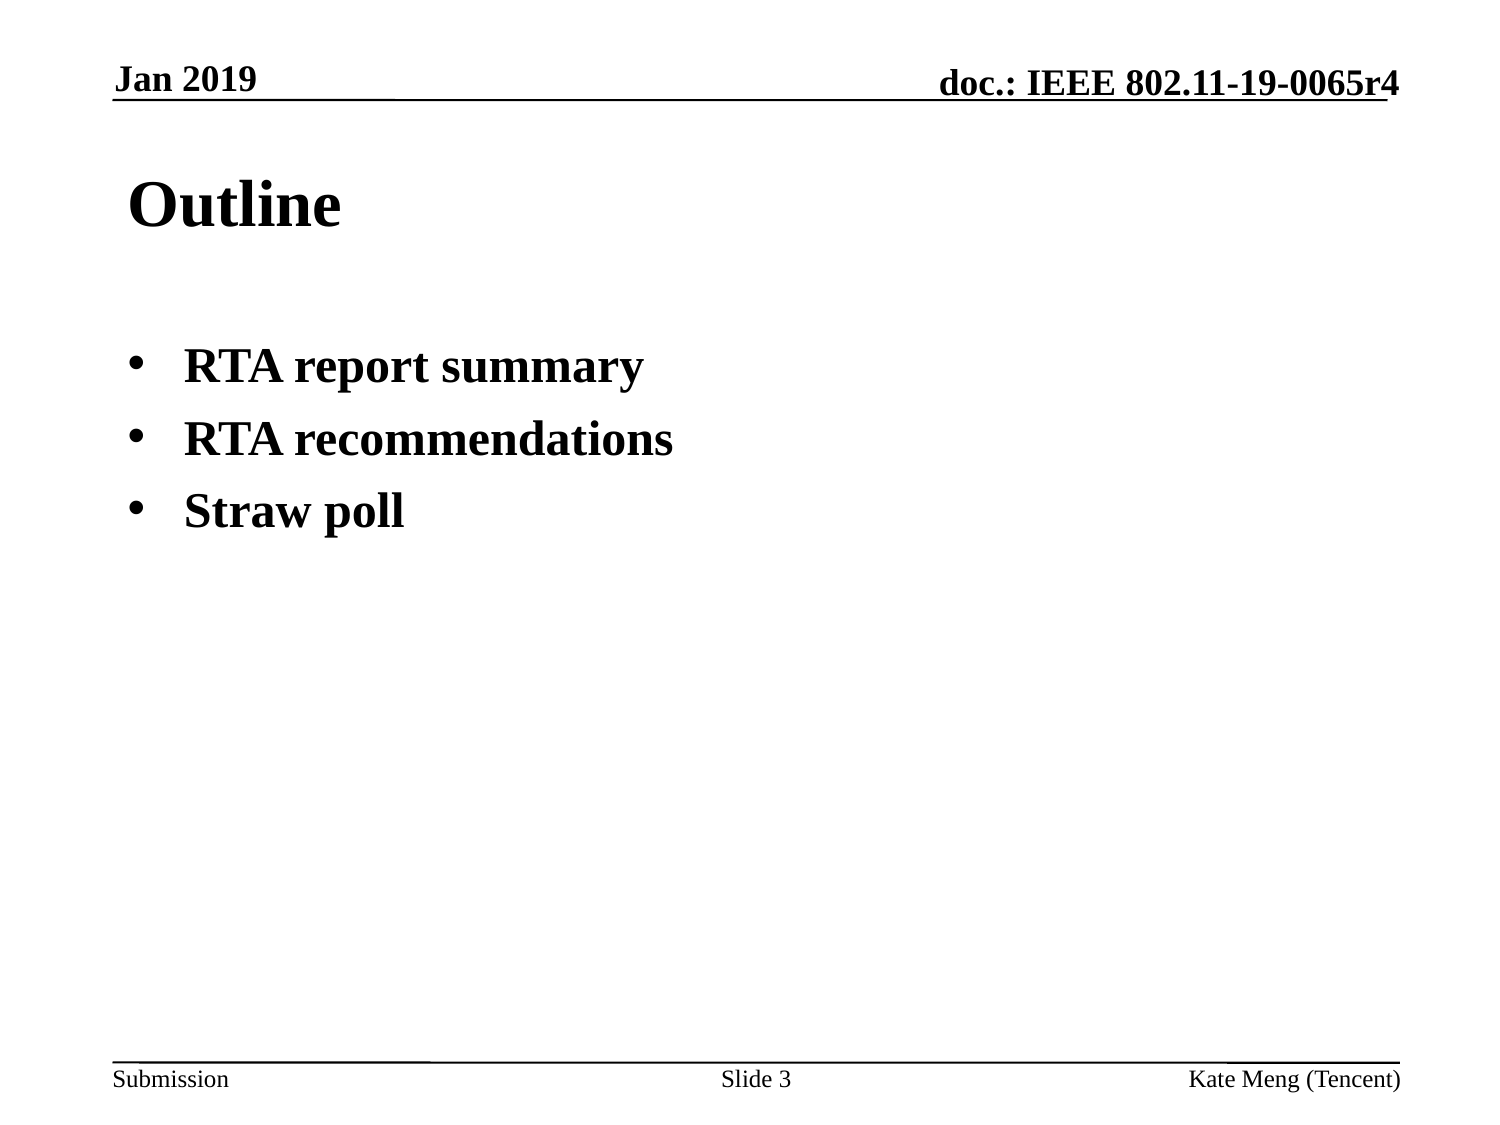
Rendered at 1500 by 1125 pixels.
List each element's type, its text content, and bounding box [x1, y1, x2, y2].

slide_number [114, 54, 423, 100]
slide_number Slide 3 [712, 1061, 800, 1123]
list RTA report summary RTA recommendations Straw poll [112, 324, 1388, 1000]
footer Kate Meng (Tencent) [878, 1061, 1402, 1093]
title Outline [112, 112, 1388, 288]
